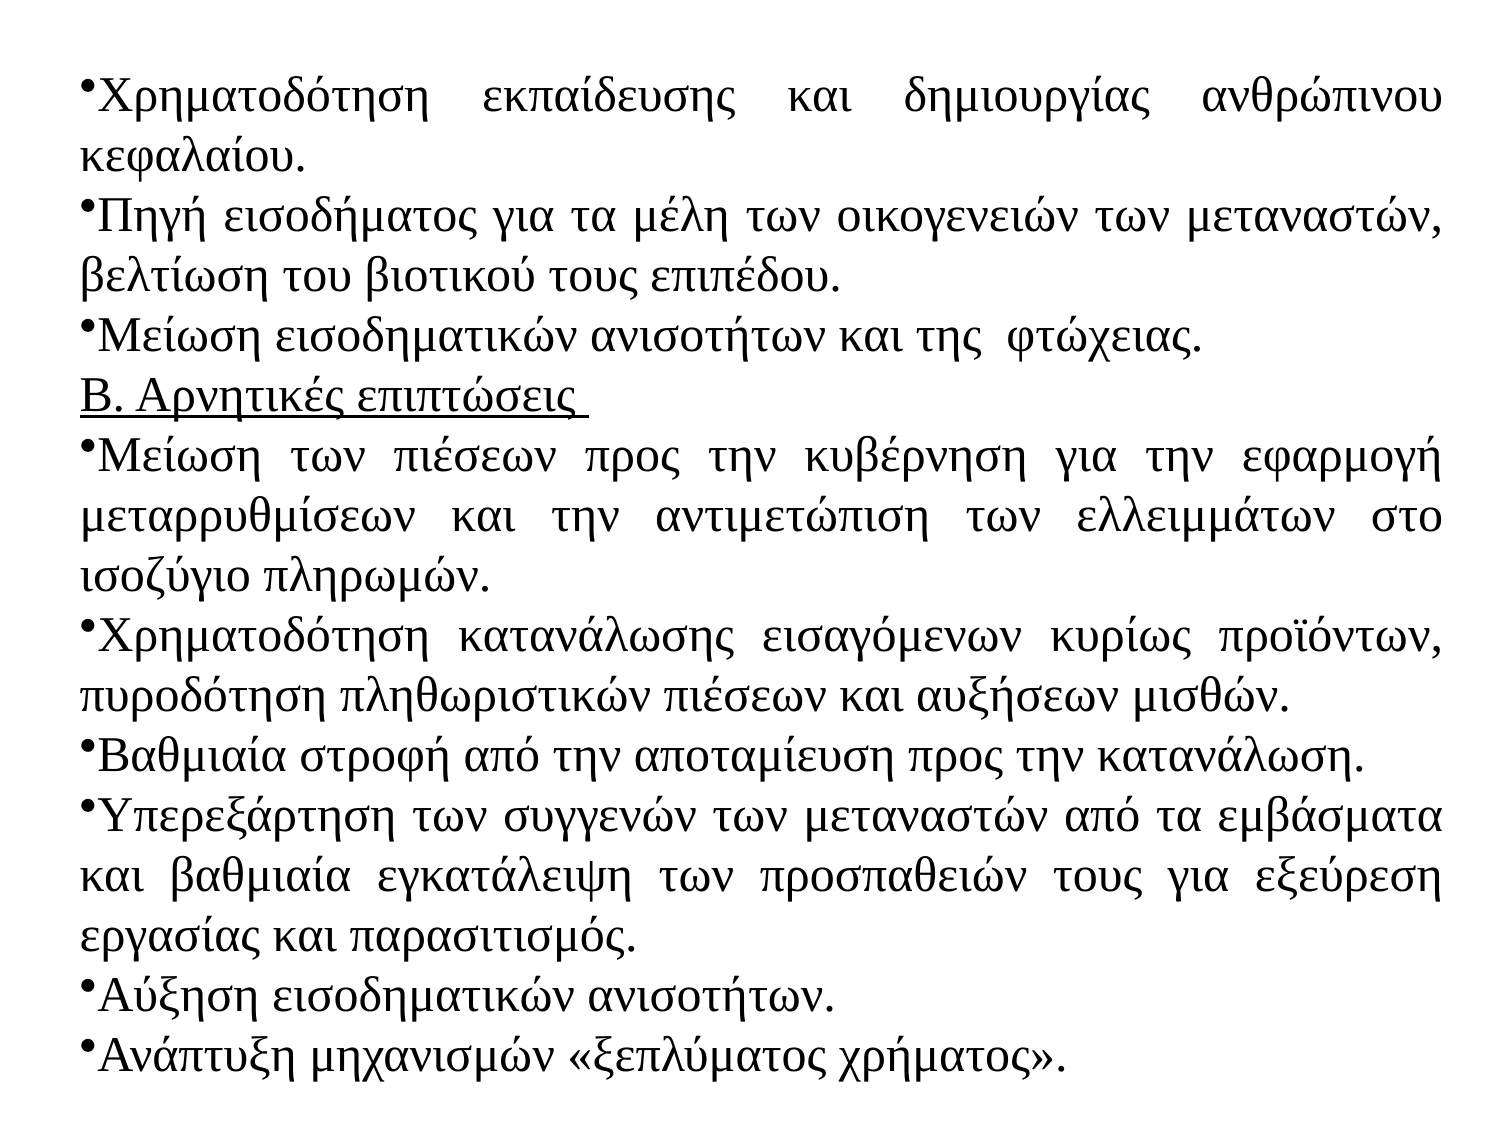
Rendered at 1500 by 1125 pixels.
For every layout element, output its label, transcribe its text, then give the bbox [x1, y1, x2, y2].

text_box Χρηματοδότηση εκπαίδευσης και δημιουργίας ανθρώπινου κεφαλαίου. Πηγή εισοδήματος για τα μέλη των οικογενειών των μεταναστών, βελτίωση του βιοτικού τους επιπέδου. Μείωση εισοδηματικών ανισοτήτων και της φτώχειας. Β. Αρνητικές επιπτώσεις Μείωση των πιέσεων προς την κυβέρνηση για την εφαρμογή μεταρρυθμίσεων και την αντιμετώπιση των ελλειμμάτων στο ισοζύγιο πληρωμών. Χρηματοδότηση κατανάλωσης εισαγόμενων κυρίως προϊόντων, πυροδότηση πληθωριστικών πιέσεων και αυξήσεων μισθών. Βαθμιαία στροφή από την αποταμίευση προς την κατανάλωση. Υπερεξάρτηση των συγγενών των μεταναστών από τα εμβάσματα και βαθμιαία εγκατάλειψη των προσπαθειών τους για εξεύρεση εργασίας και παρασιτισμός. Αύξηση εισοδηματικών ανισοτήτων. Ανάπτυξη μηχανισμών «ξεπλύματος χρήματος». [64, 54, 1459, 1090]
